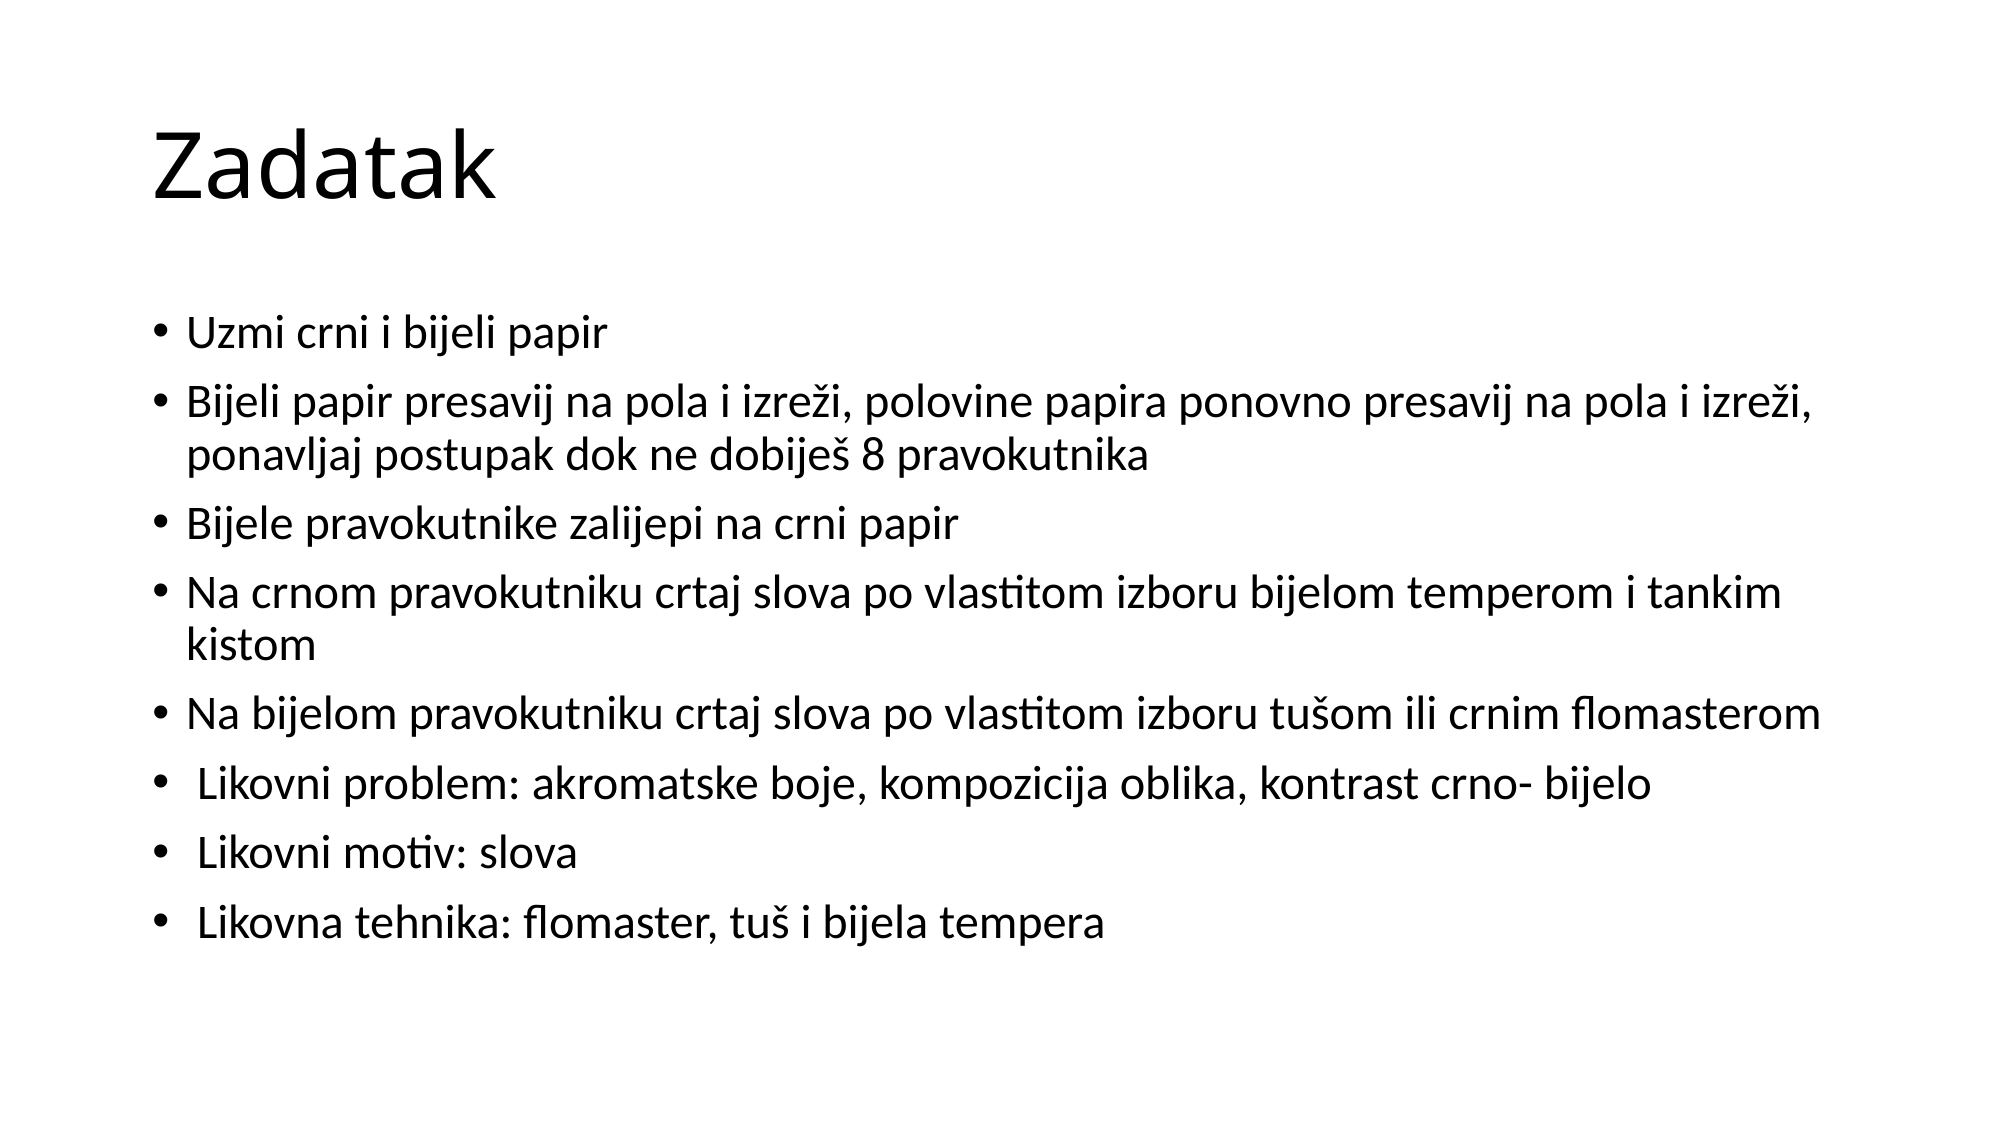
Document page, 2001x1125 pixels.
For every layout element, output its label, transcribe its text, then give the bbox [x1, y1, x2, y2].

title Zadatak [137, 59, 1863, 278]
list Uzmi crni i bijeli papir Bijeli papir presavij na pola i izreži, polovine papira ponovno presavij na pola i izreži, ponavljaj postupak dok ne dobiješ 8 pravokutnika Bijele pravokutnike zalijepi na crni papir Na crnom pravokutniku crtaj slova po vlastitom izboru bijelom temperom i tankim kistom Na bijelom pravokutniku crtaj slova po vlastitom izboru tušom ili crnim flomasterom Likovni problem: akromatske boje, kompozicija oblika, kontrast crno- bijelo Likovni motiv: slova Likovna tehnika: flomaster, tuš i bijela tempera [137, 299, 1863, 1014]
